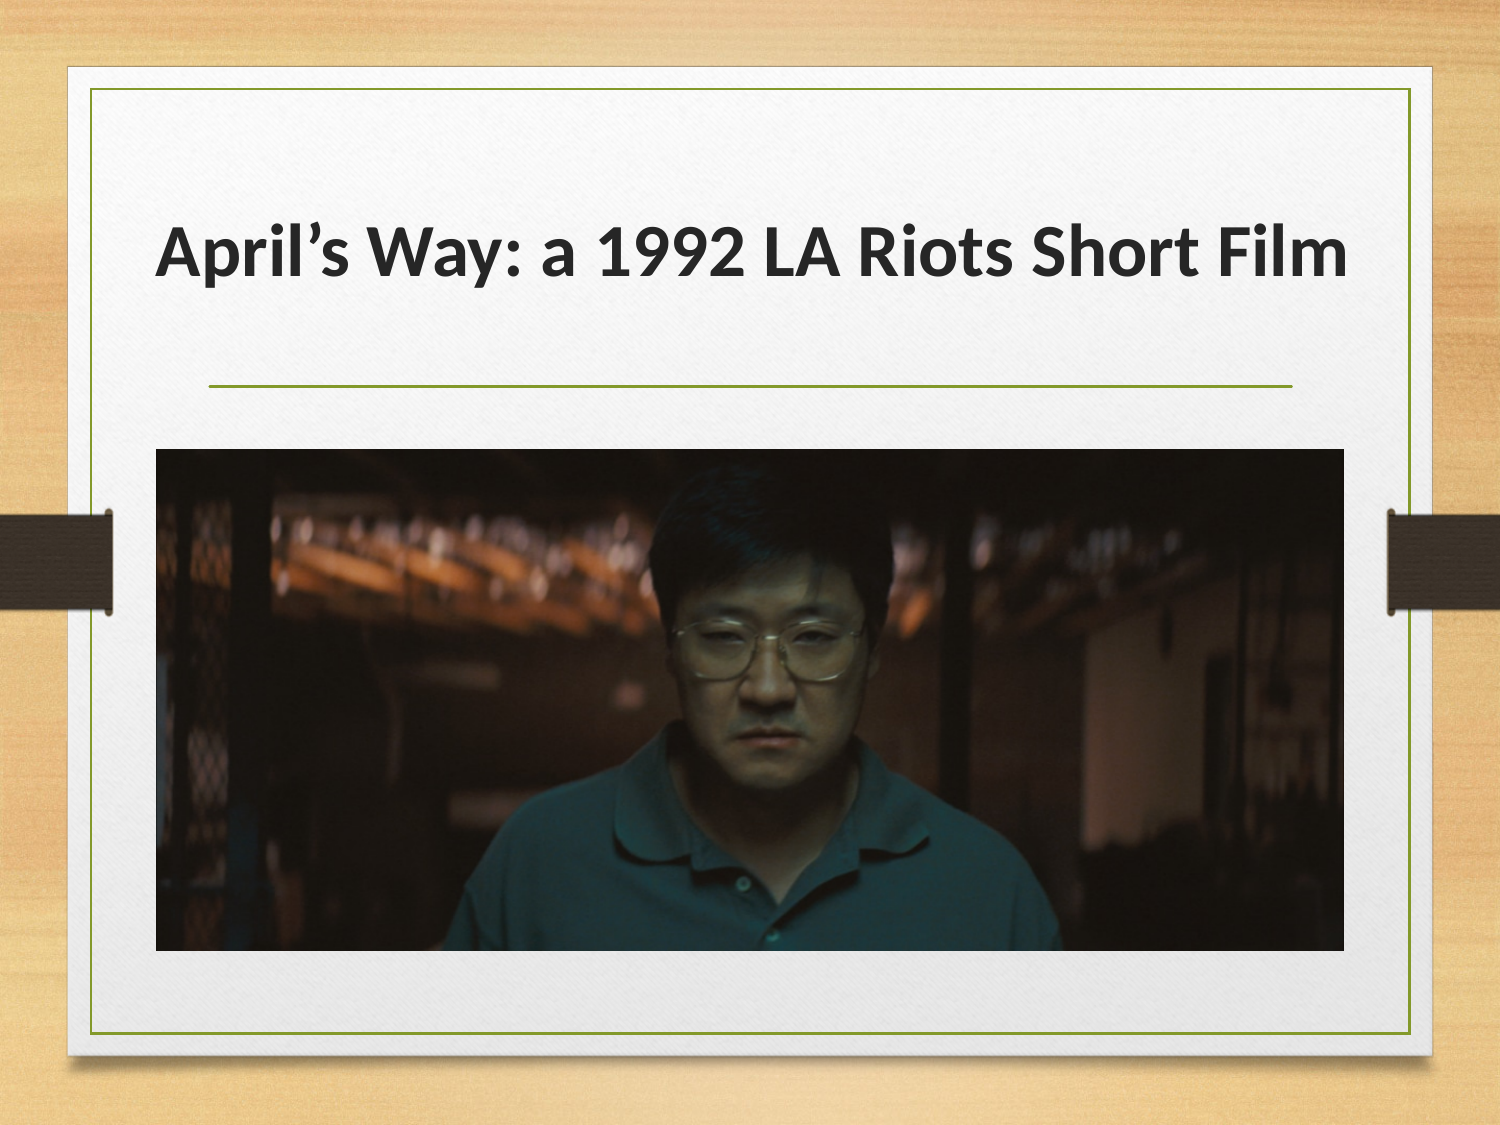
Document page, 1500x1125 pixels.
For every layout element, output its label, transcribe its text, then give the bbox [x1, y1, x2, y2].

title April’s Way: a 1992 LA Riots Short Film [101, 129, 1406, 365]
picture [0, 0, 1500, 1125]
